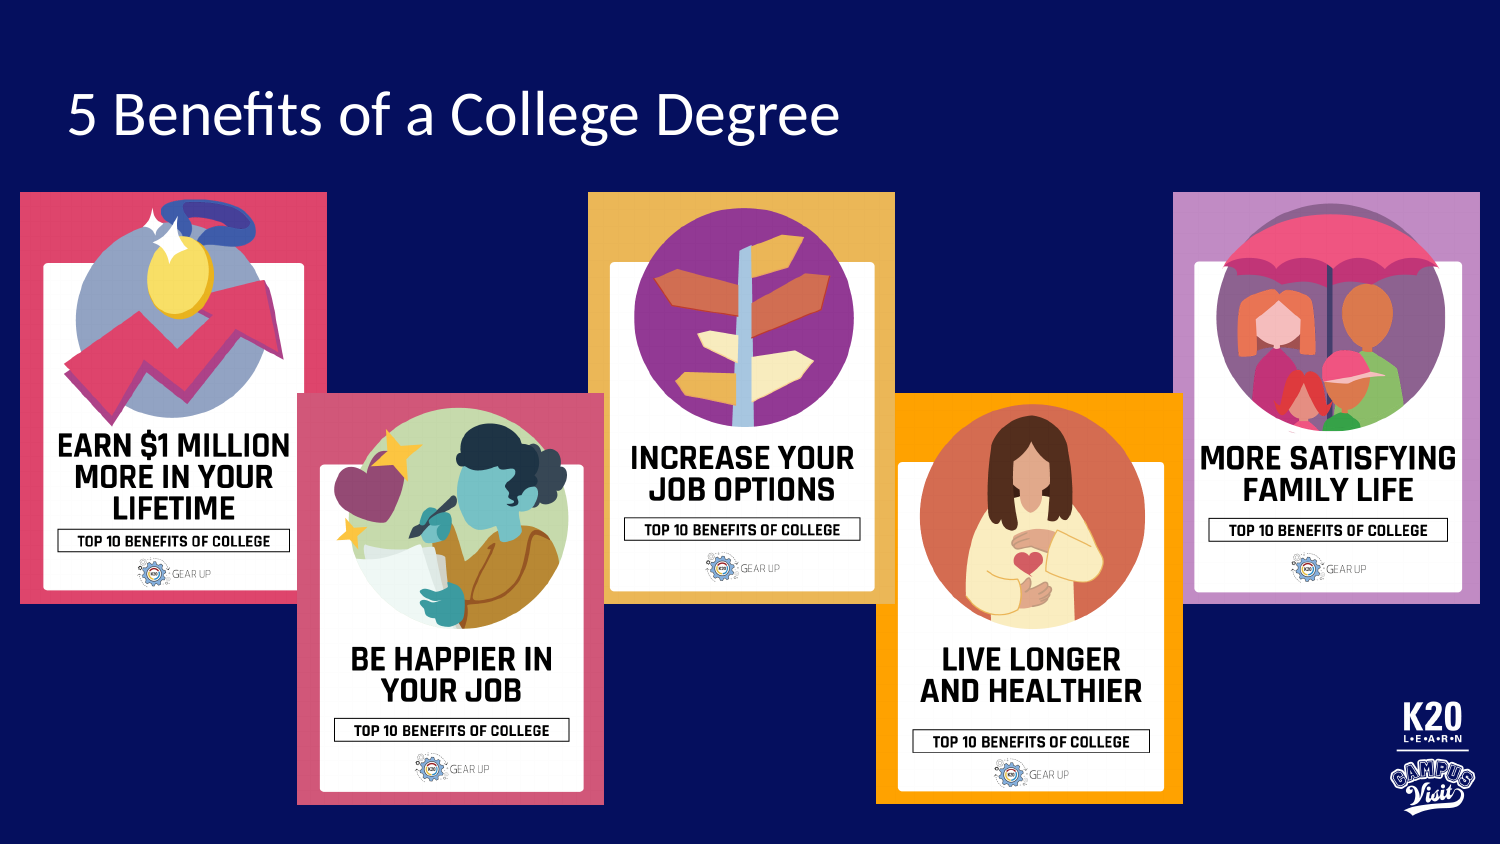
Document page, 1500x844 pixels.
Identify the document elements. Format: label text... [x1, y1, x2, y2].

picture [0, 0, 1500, 844]
title 5 Benefits of a College Degree [51, 72, 1449, 167]
